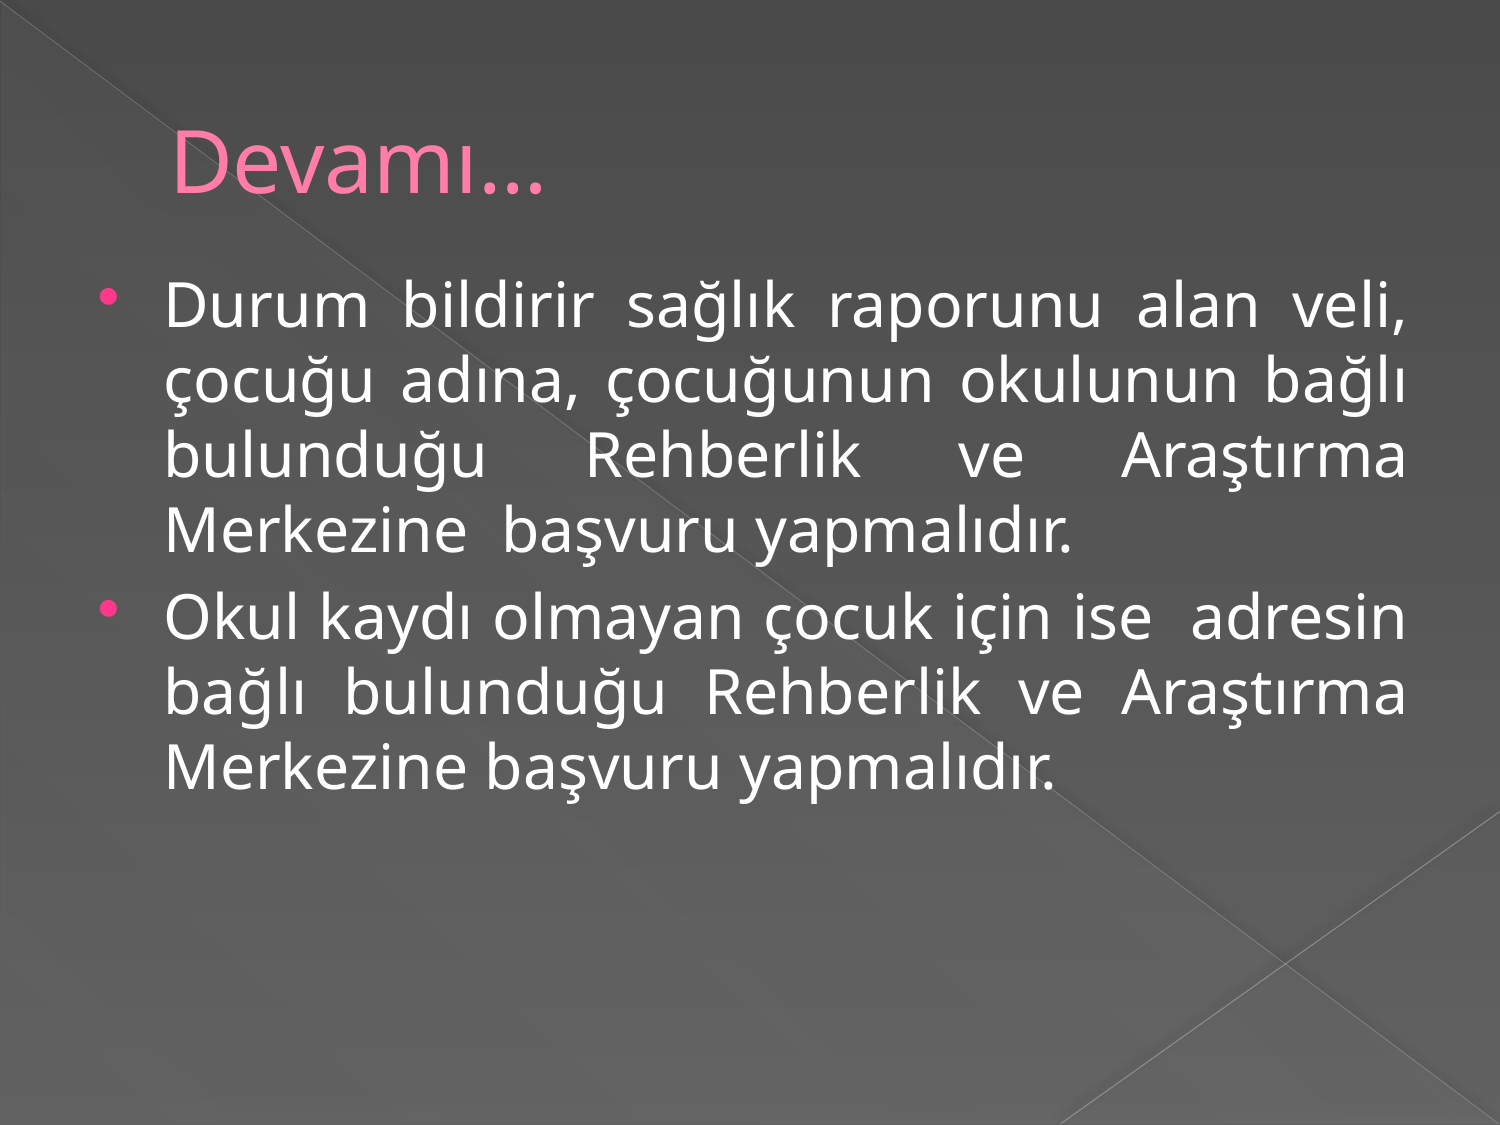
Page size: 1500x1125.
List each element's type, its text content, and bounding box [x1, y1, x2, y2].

list Durum bildirir sağlık raporunu alan veli, çocuğu adına, çocuğunun okulunun bağlı bulunduğu Rehberlik ve Araştırma Merkezine başvuru yapmalıdır. Okul kaydı olmayan çocuk için ise adresin bağlı bulunduğu Rehberlik ve Araştırma Merkezine başvuru yapmalıdır. [75, 257, 1425, 1059]
title Devamı… [75, 43, 1425, 257]
